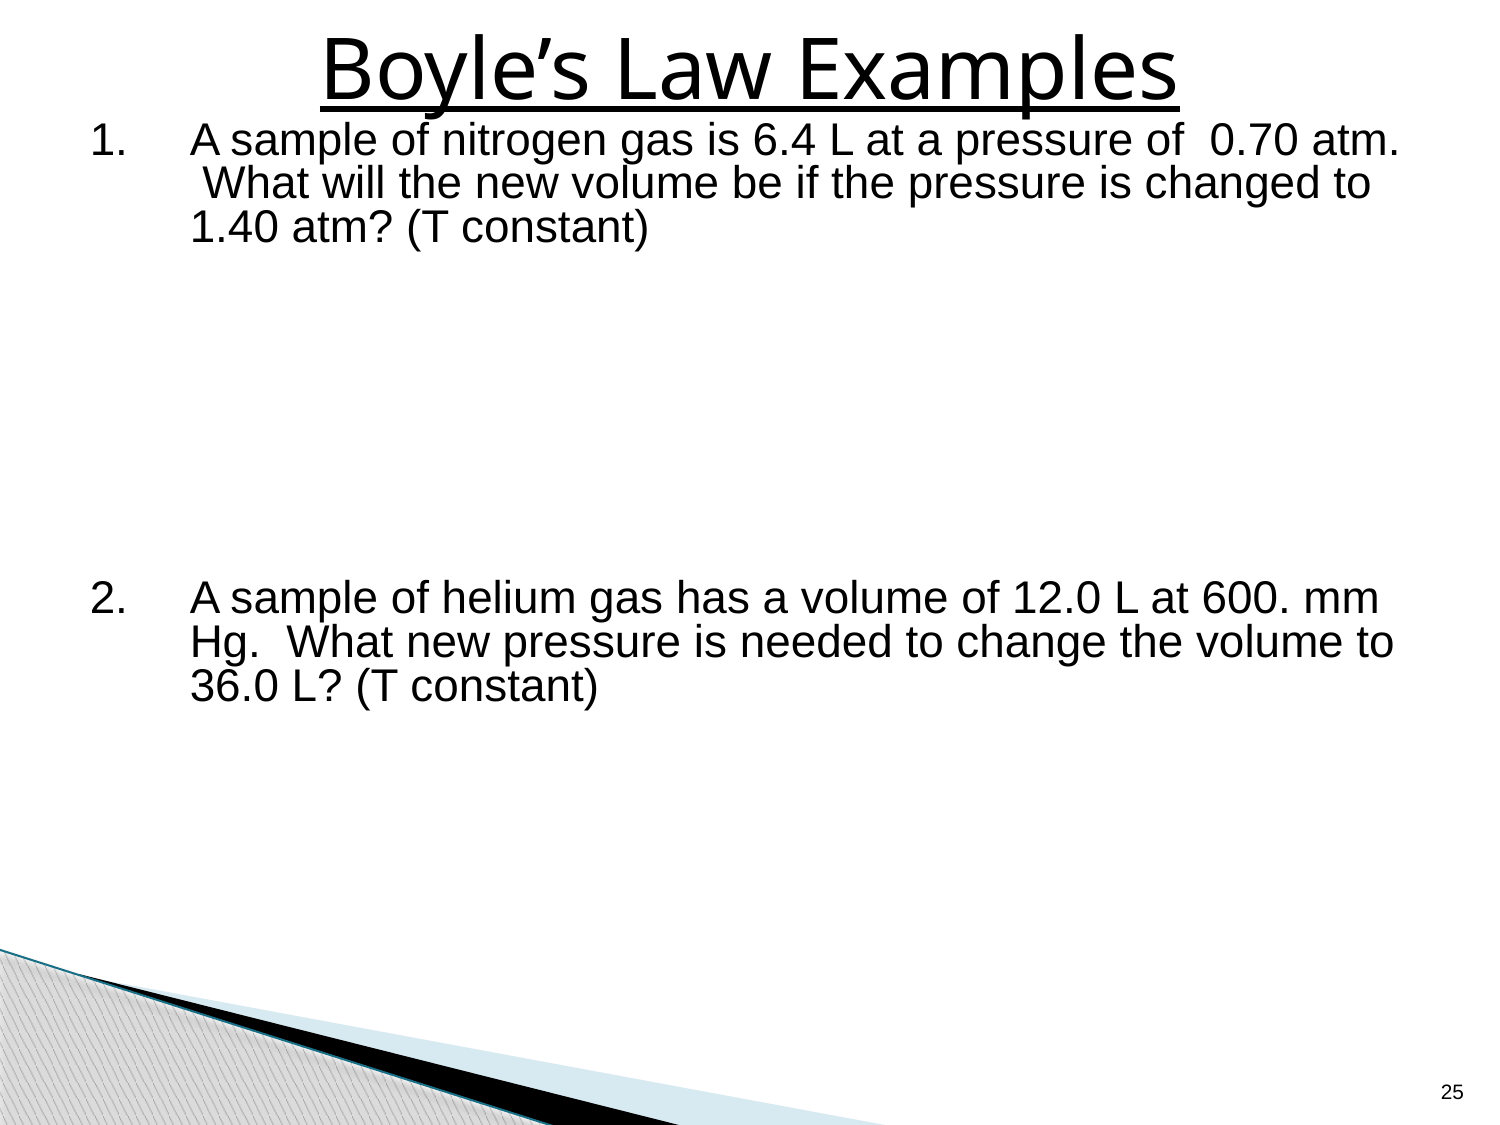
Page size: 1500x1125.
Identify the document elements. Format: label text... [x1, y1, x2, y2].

slide_number 25 [1418, 1051, 1479, 1112]
list A sample of nitrogen gas is 6.4 L at a pressure of 0.70 atm. What will the new volume be if the pressure is changed to 1.40 atm? (T constant) A sample of helium gas has a volume of 12.0 L at 600. mm Hg. What new pressure is needed to change the volume to 36.0 L? (T constant) [75, 130, 1425, 918]
title Boyle’s Law Examples [75, 0, 1425, 130]
